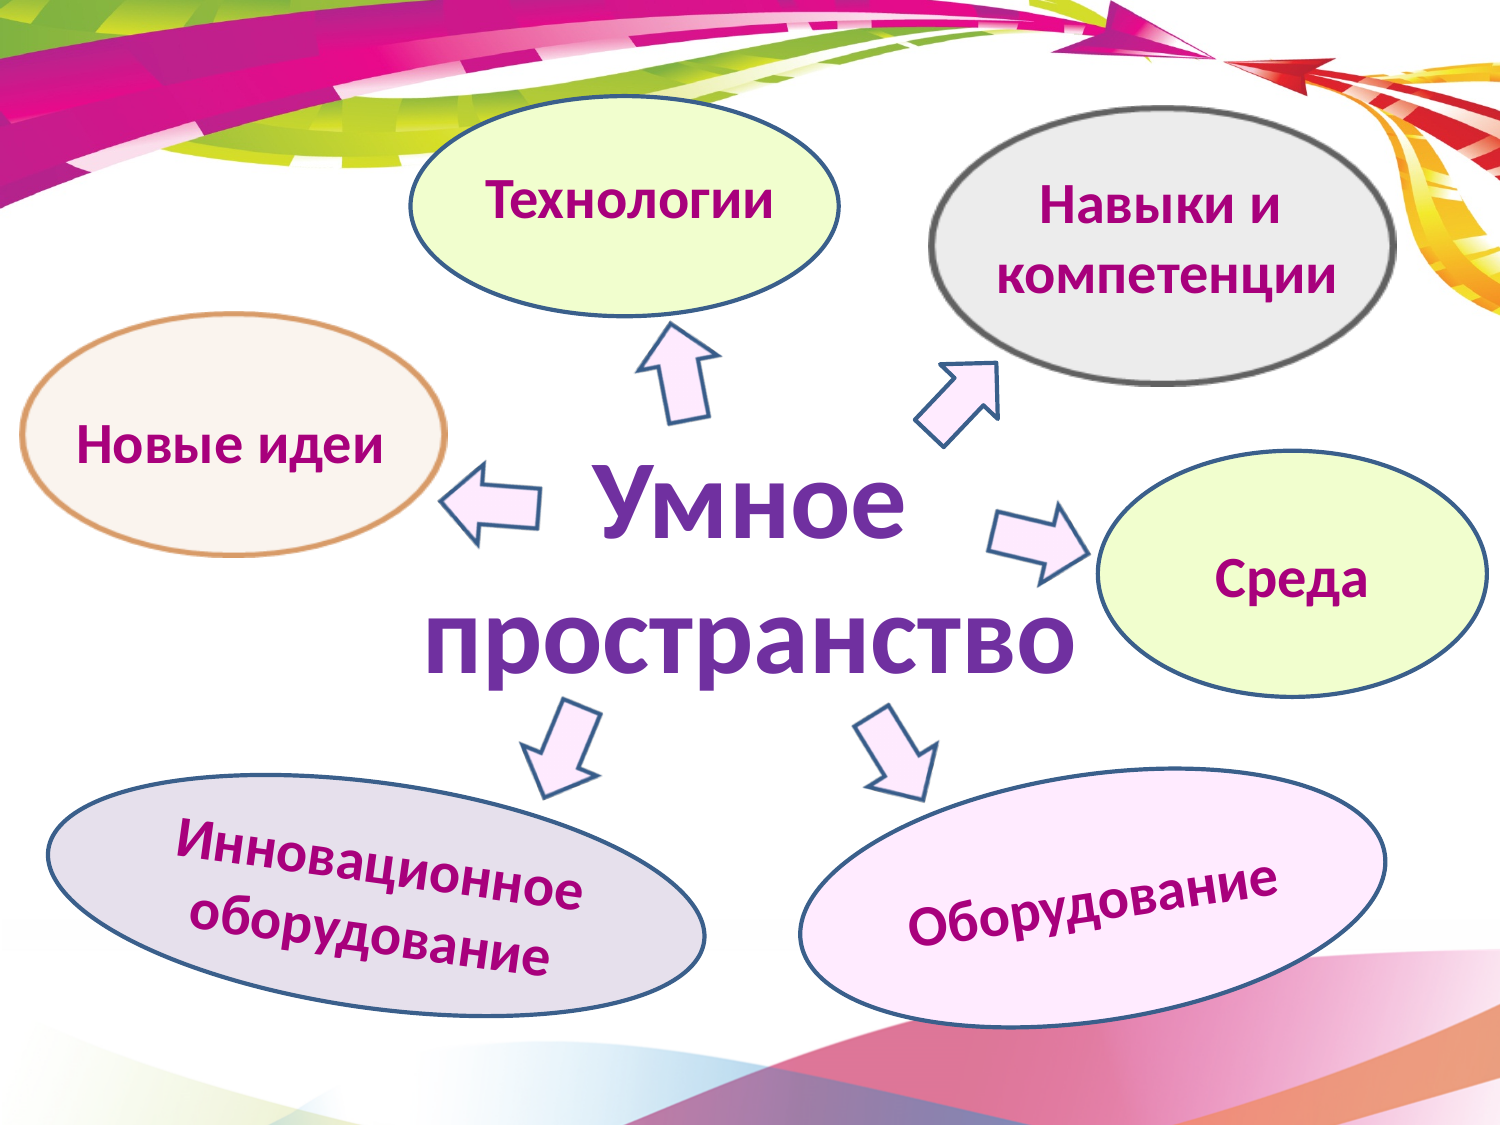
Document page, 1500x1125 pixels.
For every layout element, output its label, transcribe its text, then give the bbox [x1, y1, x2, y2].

text_box Среда [1095, 448, 1489, 700]
text_box [408, 93, 816, 260]
picture [0, 0, 1500, 1125]
text_box Инновационное оборудование [45, 772, 703, 917]
text_box [912, 394, 1000, 450]
text_box [466, 283, 783, 319]
text_box Оборудование [800, 766, 1388, 917]
text_box Умное пространство [260, 418, 1240, 704]
text_box [826, 165, 841, 248]
text_box Технологии [434, 153, 826, 283]
